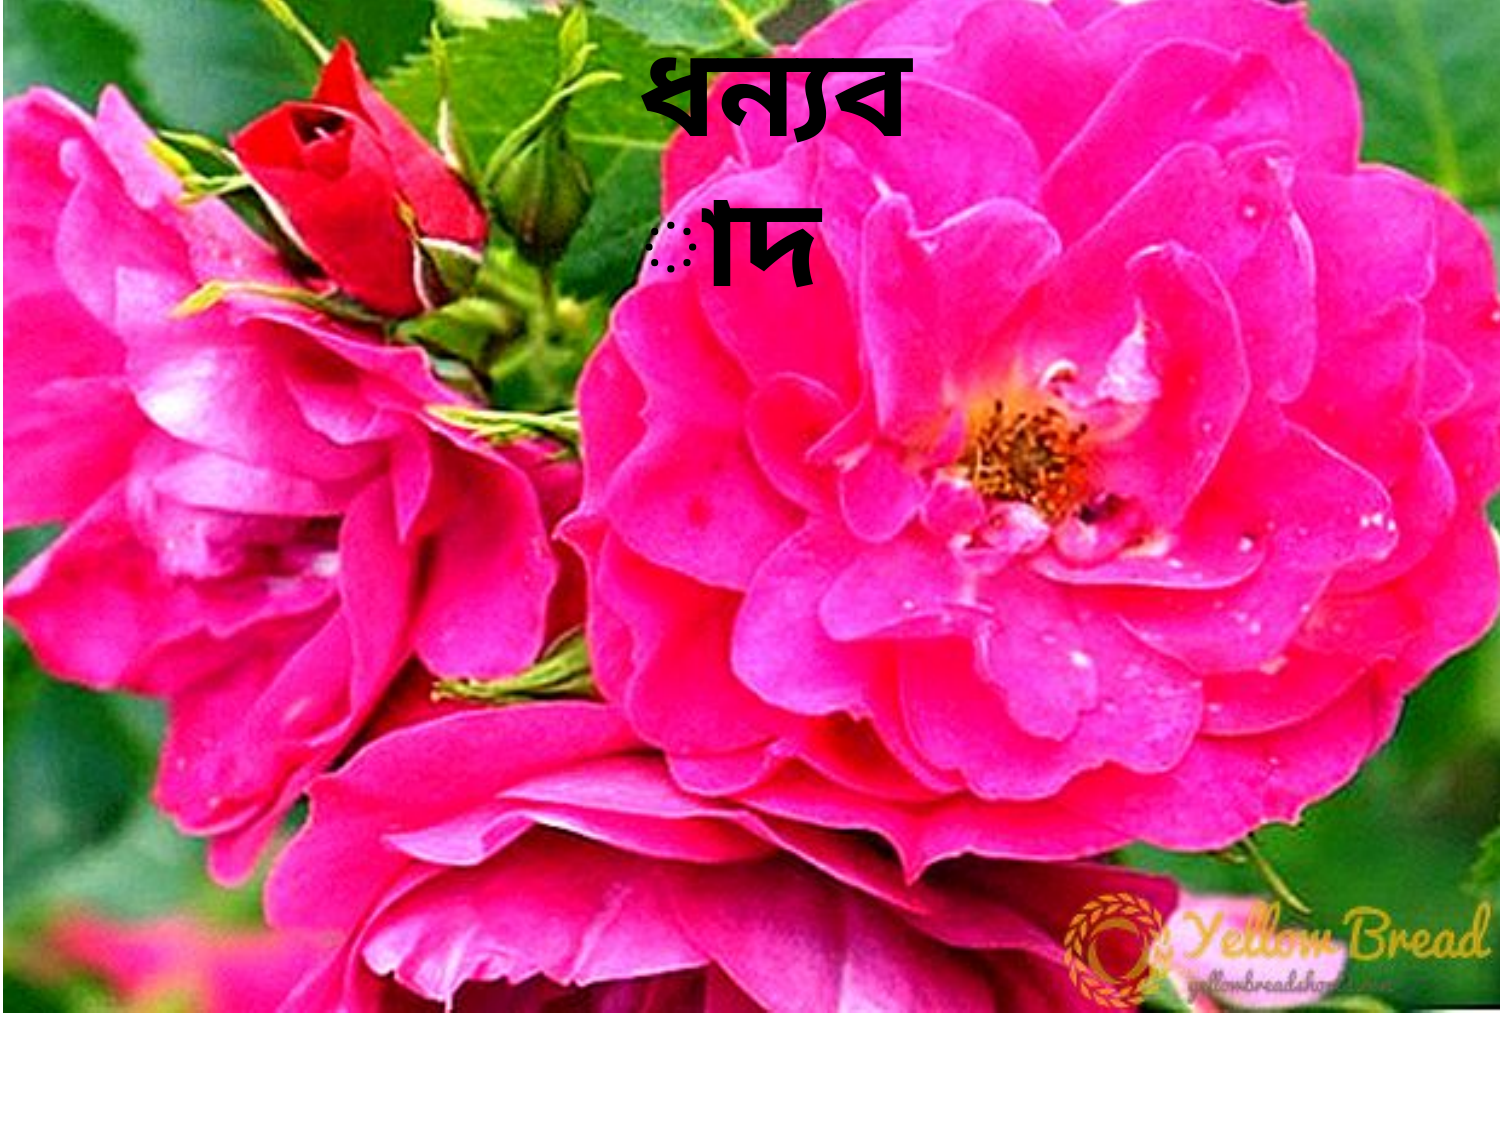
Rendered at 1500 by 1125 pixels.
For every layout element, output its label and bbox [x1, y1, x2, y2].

picture [2, 0, 1500, 1013]
